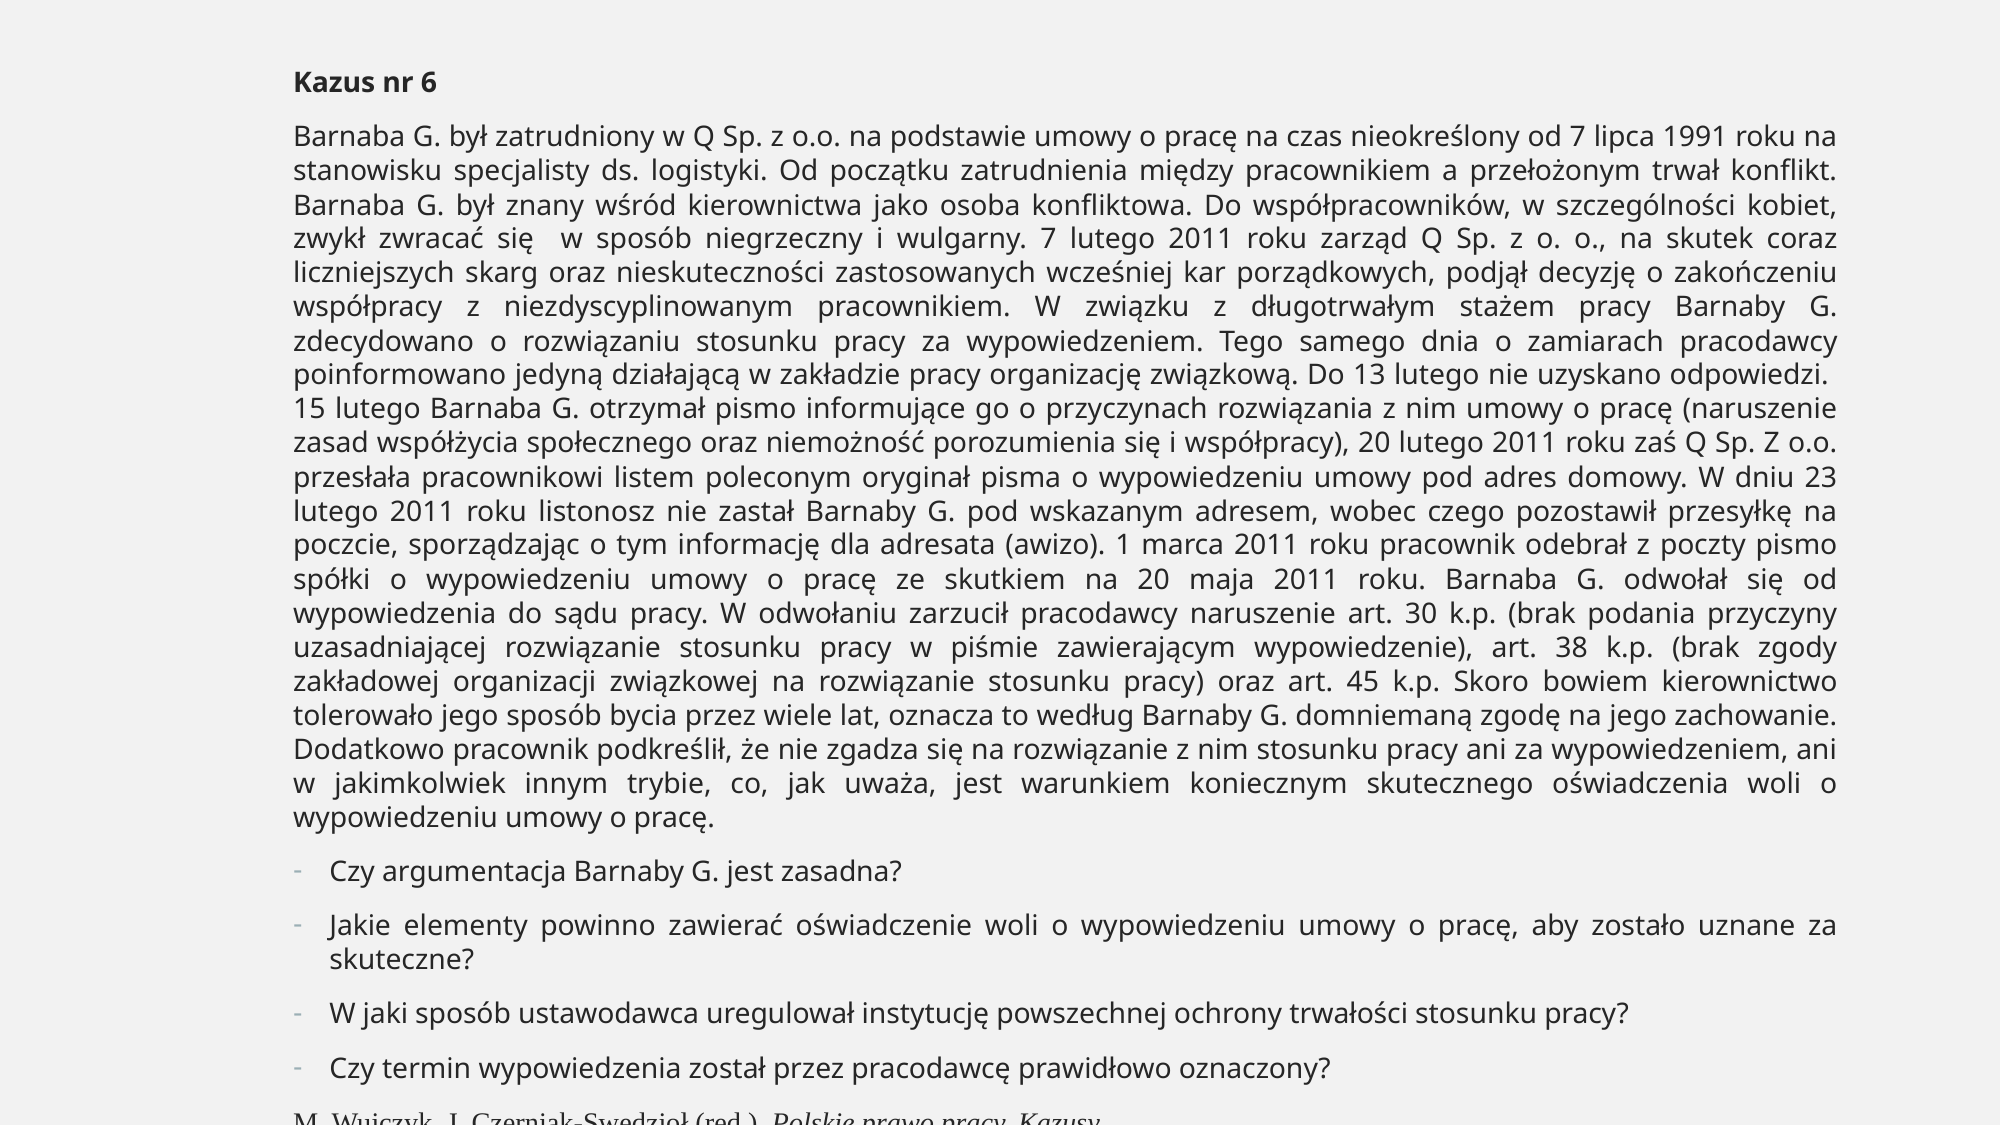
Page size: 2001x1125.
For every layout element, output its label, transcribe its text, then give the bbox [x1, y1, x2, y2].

list Kazus nr 6 Barnaba G. był zatrudniony w Q Sp. z o.o. na podstawie umowy o pracę na czas nieokreślony od 7 lipca 1991 roku na stanowisku specjalisty ds. logistyki. Od początku zatrudnienia między pracownikiem a przełożonym trwał konflikt. Barnaba G. był znany wśród kierownictwa jako osoba konfliktowa. Do współpracowników, w szczególności kobiet, zwykł zwracać się w sposób niegrzeczny i wulgarny. 7 lutego 2011 roku zarząd Q Sp. z o. o., na skutek coraz liczniejszych skarg oraz nieskuteczności zastosowanych wcześniej kar porządkowych, podjął decyzję o zakończeniu współpracy z niezdyscyplinowanym pracownikiem. W związku z długotrwałym stażem pracy Barnaby G. zdecydowano o rozwiązaniu stosunku pracy za wypowiedzeniem. Tego samego dnia o zamiarach pracodawcy poinformowano jedyną działającą w zakładzie pracy organizację związkową. Do 13 lutego nie uzyskano odpowiedzi. 15 lutego Barnaba G. otrzymał pismo informujące go o przyczynach rozwiązania z nim umowy o pracę (naruszenie zasad współżycia społecznego oraz niemożność porozumienia się i współpracy), 20 lutego 2011 roku zaś Q Sp. Z o.o. przesłała pracownikowi listem poleconym oryginał pisma o wypowiedzeniu umowy pod adres domowy. W dniu 23 lutego 2011 roku listonosz nie zastał Barnaby G. pod wskazanym adresem, wobec czego pozostawił przesyłkę na poczcie, sporządzając o tym informację dla adresata (awizo). 1 marca 2011 roku pracownik odebrał z poczty pismo spółki o wypowiedzeniu umowy o pracę ze skutkiem na 20 maja 2011 roku. Barnaba G. odwołał się od wypowiedzenia do sądu pracy. W odwołaniu zarzucił pracodawcy naruszenie art. 30 k.p. (brak podania przyczyny uzasadniającej rozwiązanie stosunku pracy w piśmie zawierającym wypowiedzenie), art. 38 k.p. (brak zgody zakładowej organizacji związkowej na rozwiązanie stosunku pracy) oraz art. 45 k.p. Skoro bowiem kierownictwo tolerowało jego sposób bycia przez wiele lat, oznacza to według Barnaby G. domniemaną zgodę na jego zachowanie. Dodatkowo pracownik podkreślił, że nie zgadza się na rozwiązanie z nim stosunku pracy ani za wypowiedzeniem, ani w jakimkolwiek innym trybie, co, jak uważa, jest warunkiem koniecznym skutecznego oświadczenia woli o wypowiedzeniu umowy o pracę. Czy argumentacja Barnaby G. jest zasadna? Jakie elementy powinno zawierać oświadczenie woli o wypowiedzeniu umowy o pracę, aby zostało uznane za skuteczne? W jaki sposób ustawodawca uregulował instytucję powszechnej ochrony trwałości stosunku pracy? Czy termin wypowiedzenia został przez pracodawcę prawidłowo oznaczony? M. Wujczyk, J. Czerniak-Swędzioł (red.), Polskie prawo pracy. Kazusy. [278, 56, 1853, 1125]
